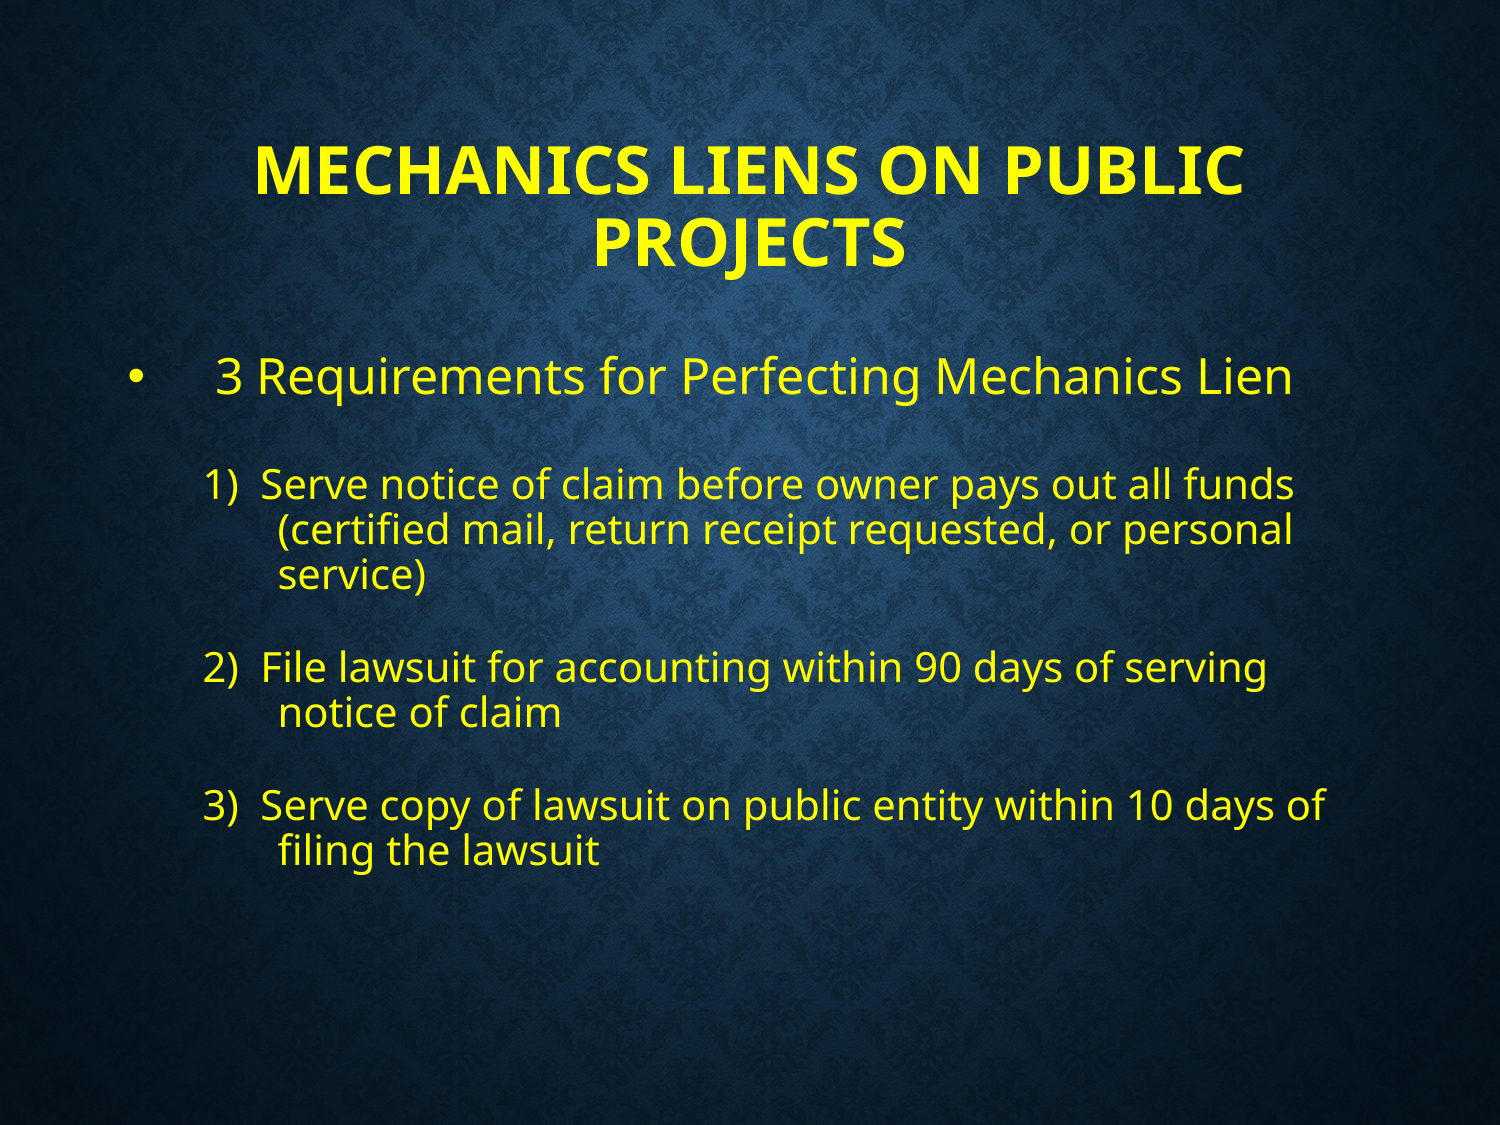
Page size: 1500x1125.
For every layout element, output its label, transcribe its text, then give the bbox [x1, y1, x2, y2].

list 3 Requirements for Perfecting Mechanics Lien 1) Serve notice of claim before owner pays out all funds (certified mail, return receipt requested, or personal service) 2) File lawsuit for accounting within 90 days of serving notice of claim 3) Serve copy of lawsuit on public entity within 10 days of filing the lawsuit [112, 343, 1387, 950]
title Mechanics liens on Public Projects [112, 99, 1387, 318]
